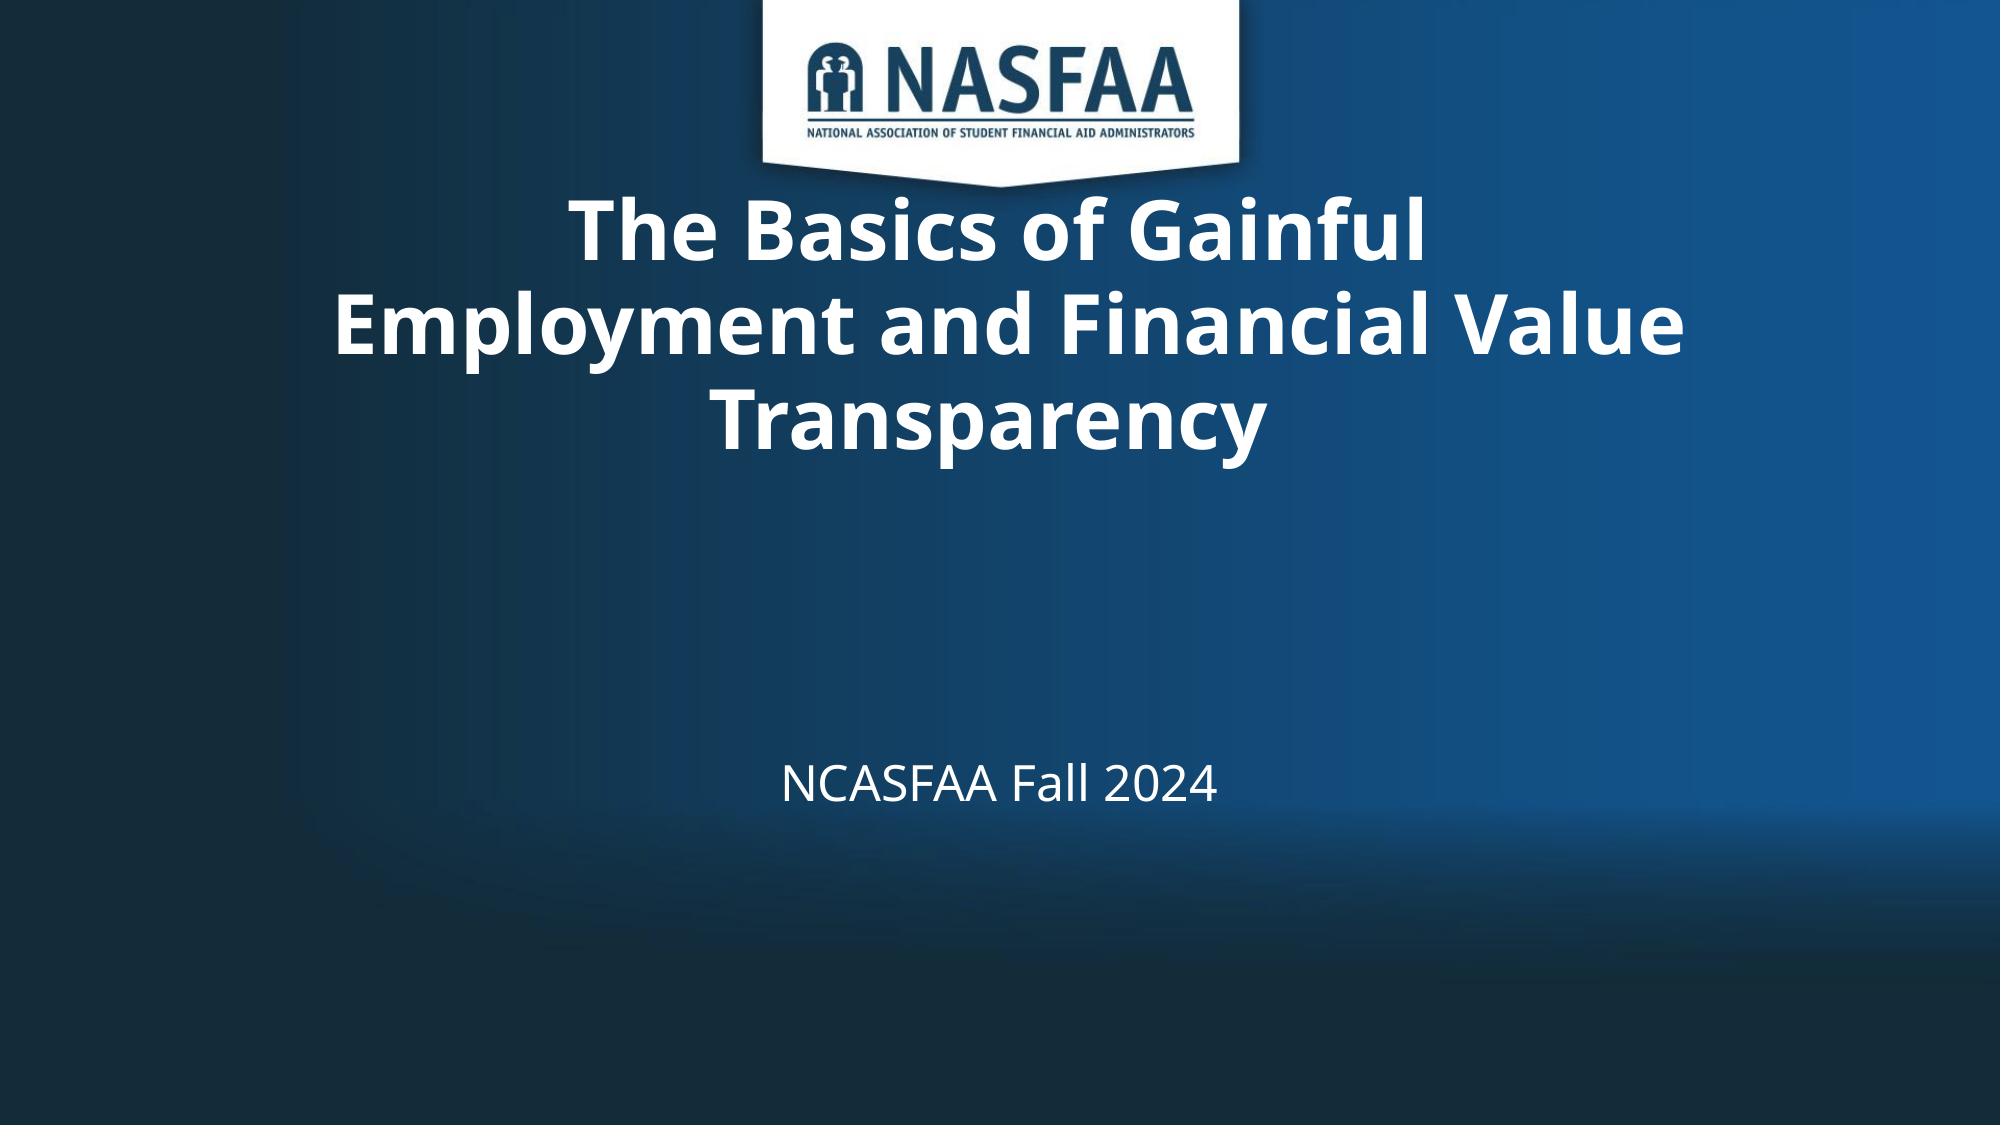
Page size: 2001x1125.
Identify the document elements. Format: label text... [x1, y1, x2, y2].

picture [0, 0, 2000, 1125]
list NCASFAA Fall 2024 [50, 750, 1948, 866]
title The Basics of Gainful Employment and Financial Value Transparency [50, 116, 1948, 585]
